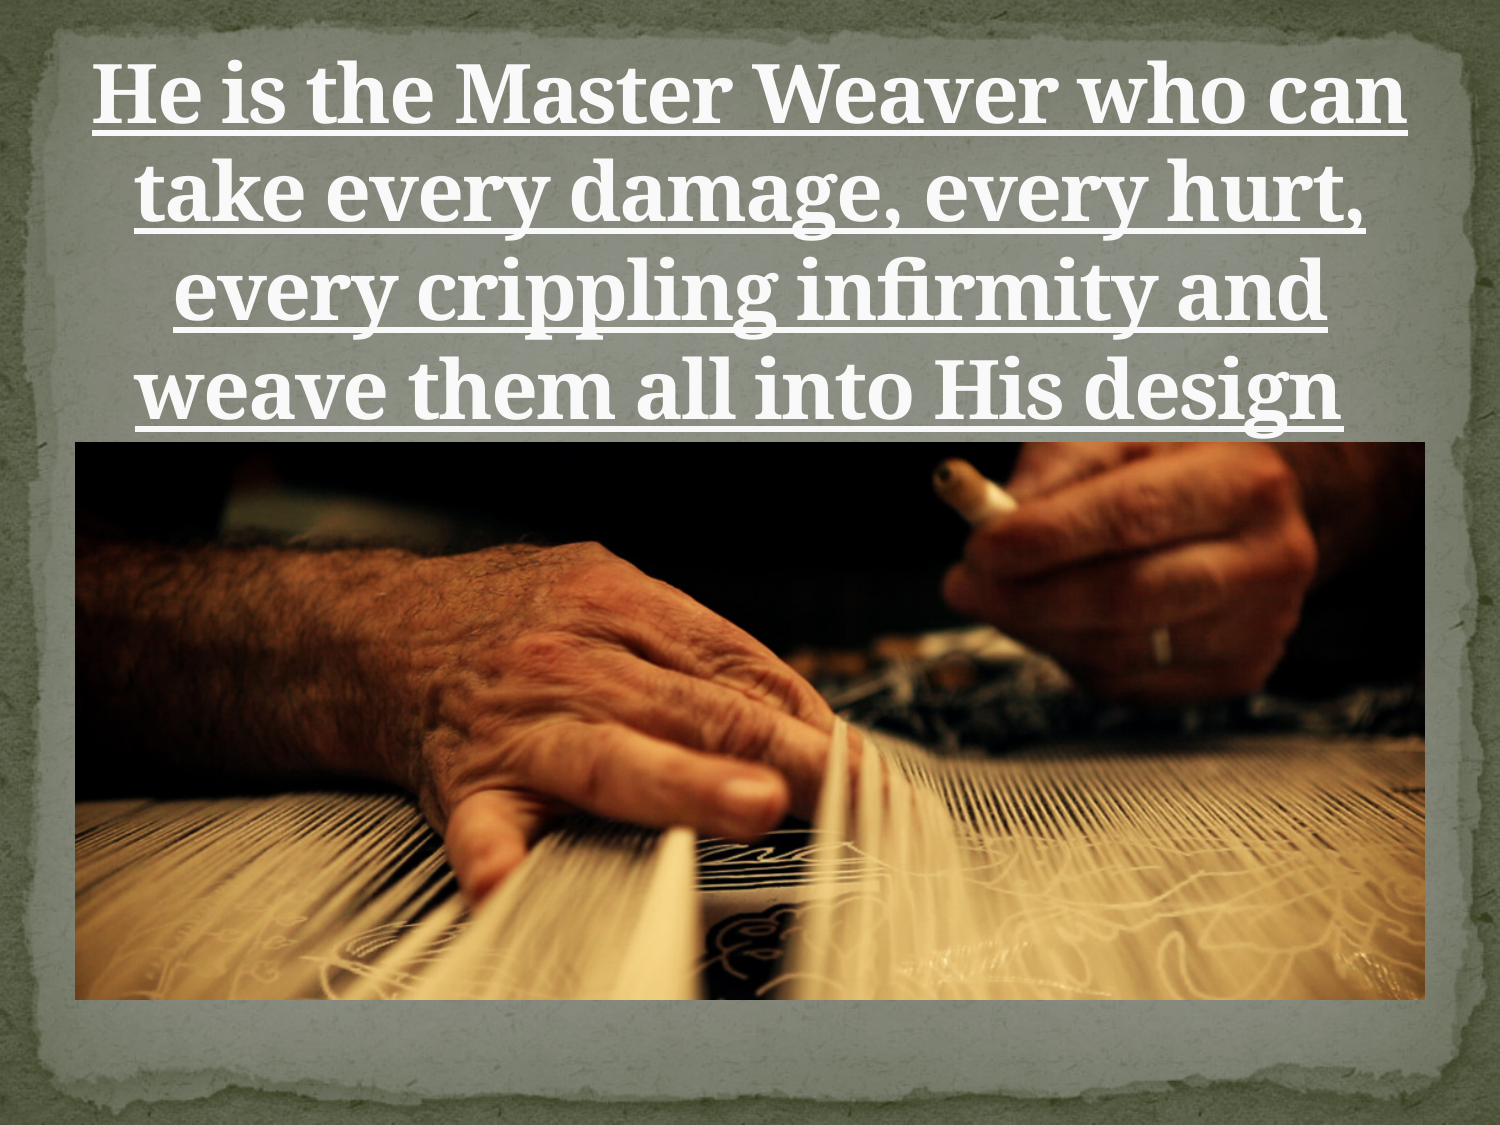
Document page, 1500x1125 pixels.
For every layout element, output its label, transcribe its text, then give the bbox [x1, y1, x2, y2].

title He is the Master Weaver who can take every damage, every hurt, every crippling infirmity and weave them all into His design [74, 24, 1425, 436]
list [75, 443, 1425, 998]
